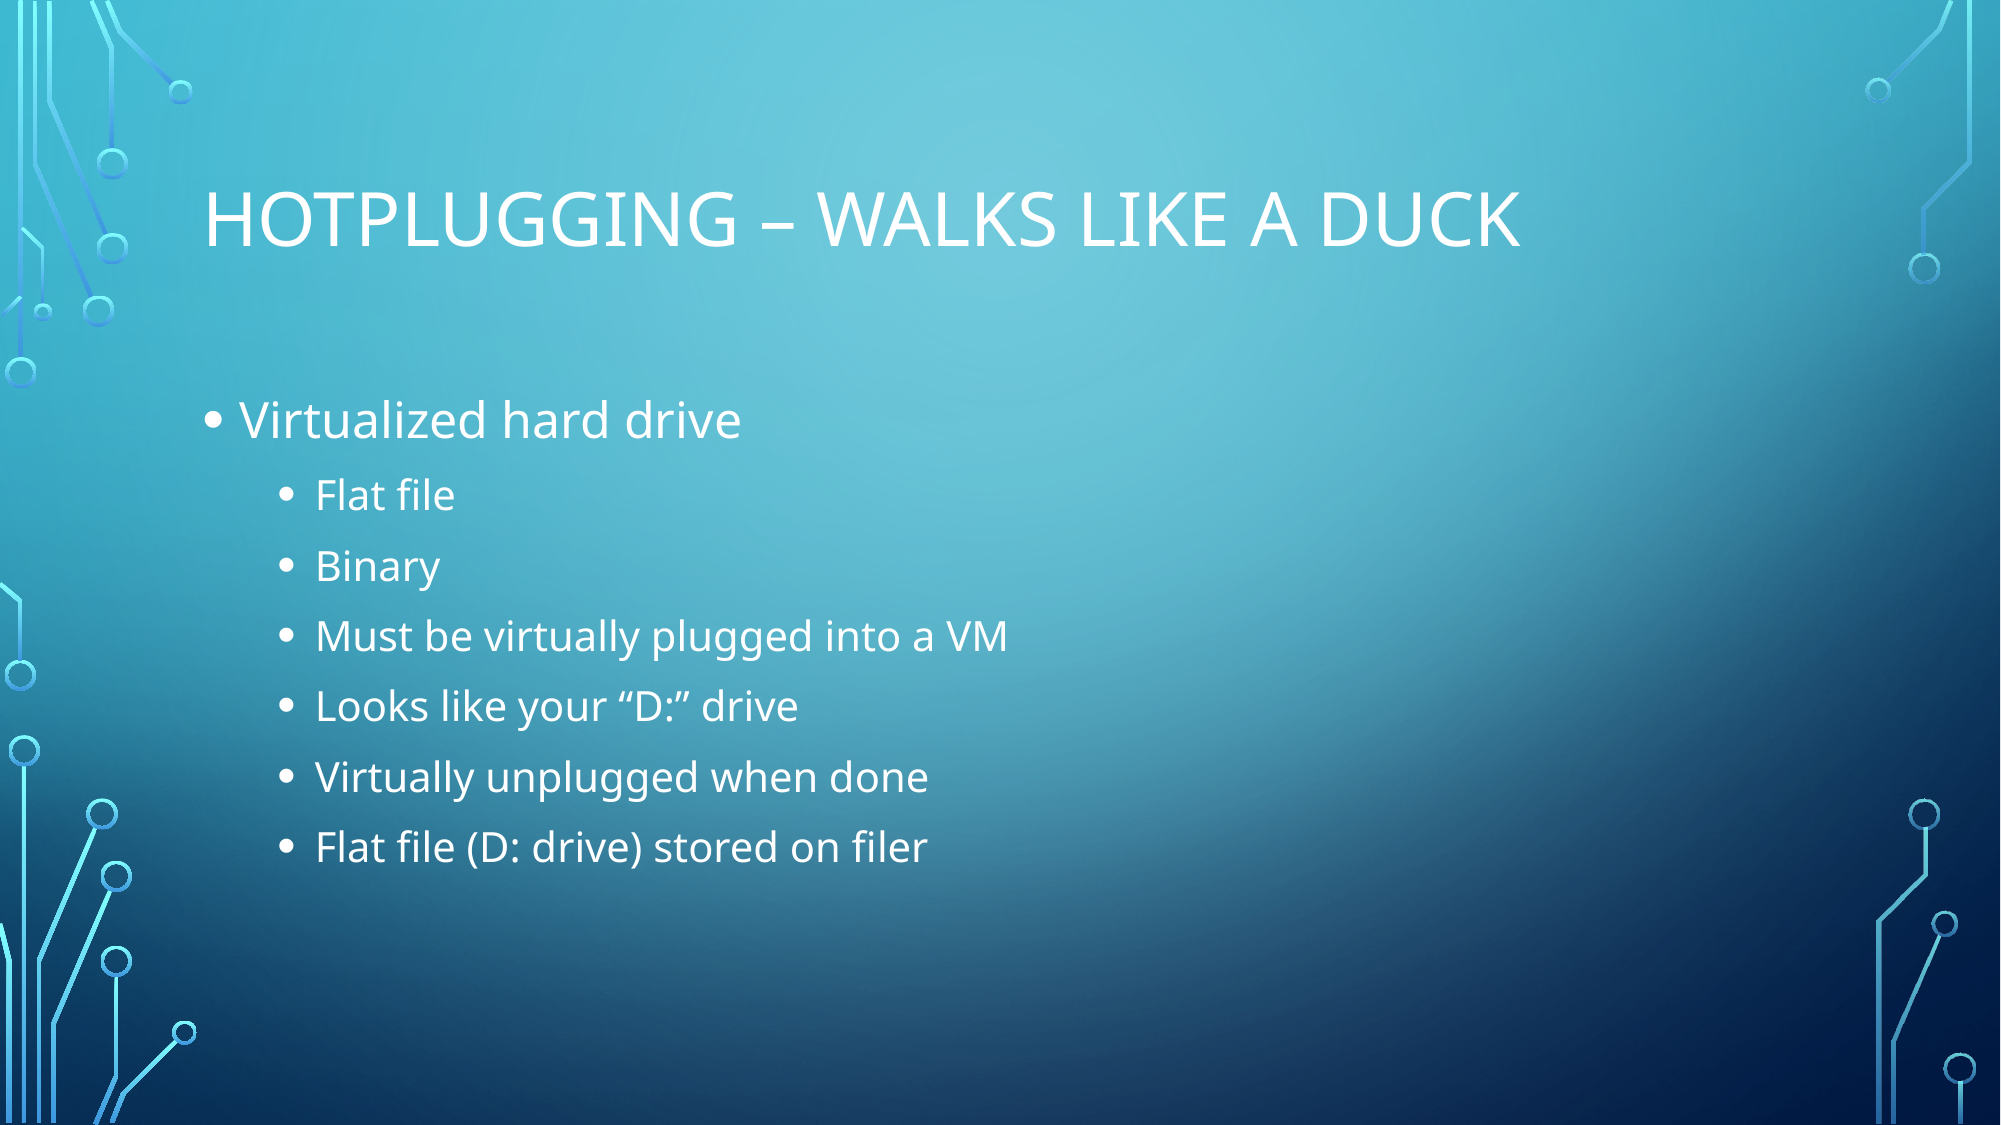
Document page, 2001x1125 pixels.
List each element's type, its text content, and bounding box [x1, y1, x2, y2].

title HOTPLUGGING – Walks like a duck [187, 101, 1813, 344]
list Virtualized hard drive Flat file Binary Must be virtually plugged into a VM Looks like your “D:” drive Virtually unplugged when done Flat file (D: drive) stored on filer [187, 369, 1813, 950]
